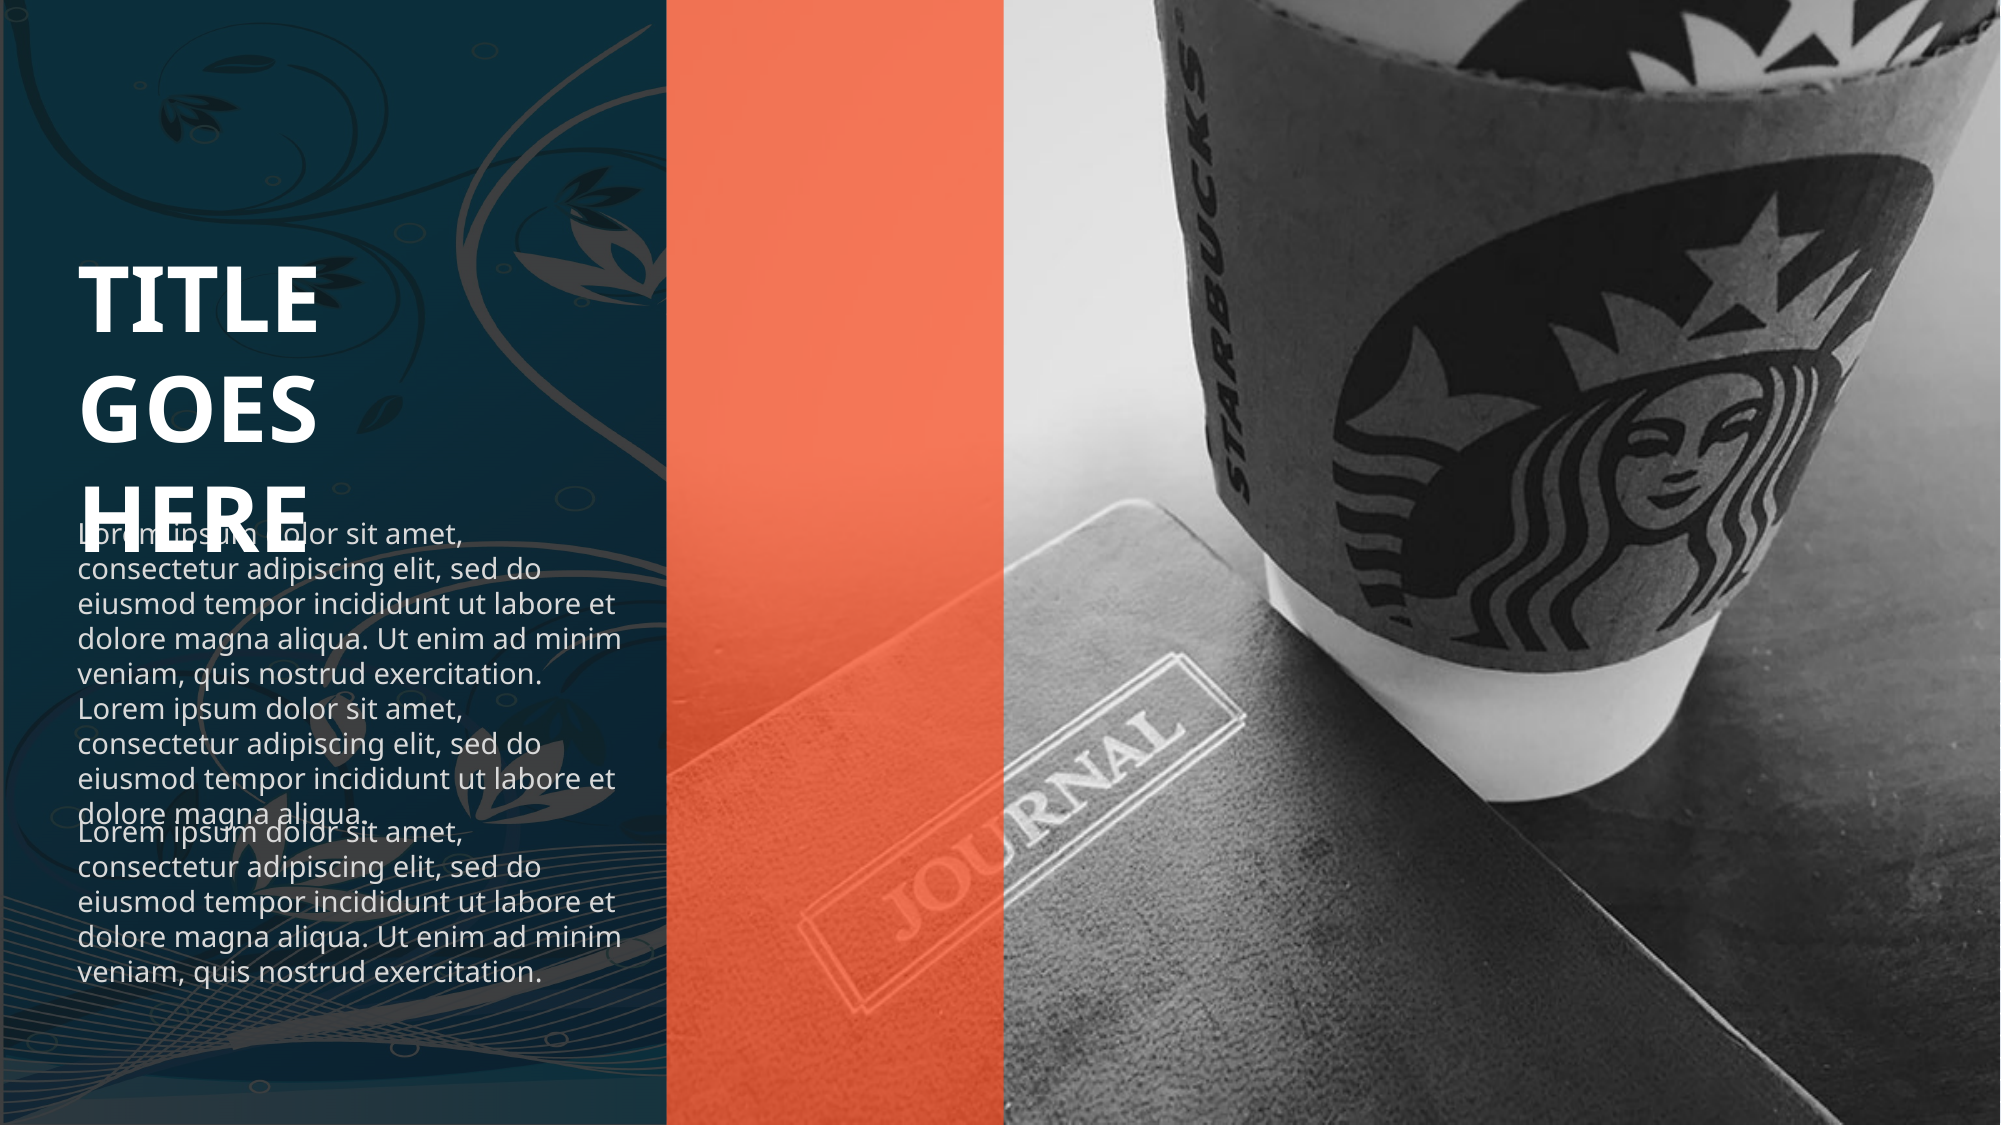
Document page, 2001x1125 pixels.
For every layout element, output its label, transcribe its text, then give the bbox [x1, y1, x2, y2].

text_box Lorem ipsum dolor sit amet, consectetur adipiscing elit, sed do eiusmod tempor incididunt ut labore et dolore magna aliqua. Ut enim ad minim veniam, quis nostrud exercitation. Lorem ipsum dolor sit amet, consectetur adipiscing elit, sed do eiusmod tempor incididunt ut labore et dolore magna aliqua. [62, 507, 643, 805]
text_box [666, 0, 1005, 1125]
text_box Lorem ipsum dolor sit amet, consectetur adipiscing elit, sed do eiusmod tempor incididunt ut labore et dolore magna aliqua. Ut enim ad minim veniam, quis nostrud exercitation. [62, 805, 643, 996]
text_box TITLE GOES HERE [62, 233, 549, 578]
text_box [1005, 0, 2000, 1125]
